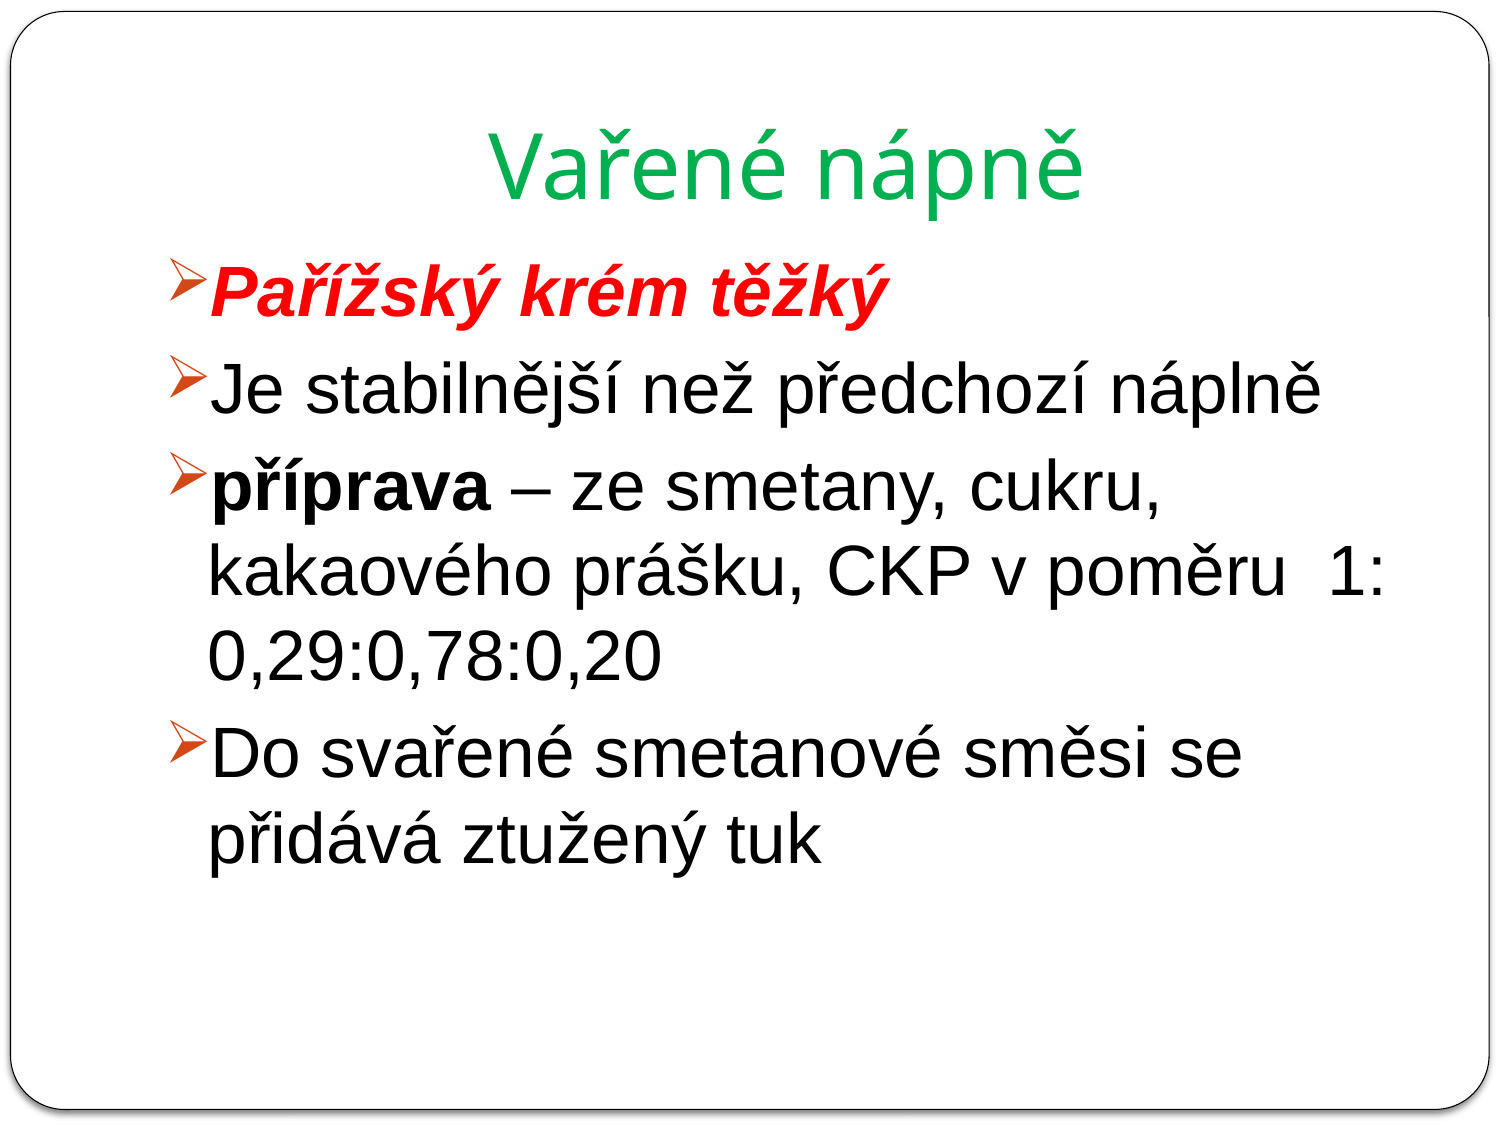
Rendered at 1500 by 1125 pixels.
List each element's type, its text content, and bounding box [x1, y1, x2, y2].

title Vařené nápně [150, 45, 1425, 233]
list Pařížský krém těžký Je stabilnější než předchozí náplně příprava – ze smetany, cukru, kakaového prášku, CKP v poměru 1: 0,29:0,78:0,20 Do svařené smetanové směsi se přidává ztužený tuk [150, 237, 1425, 988]
